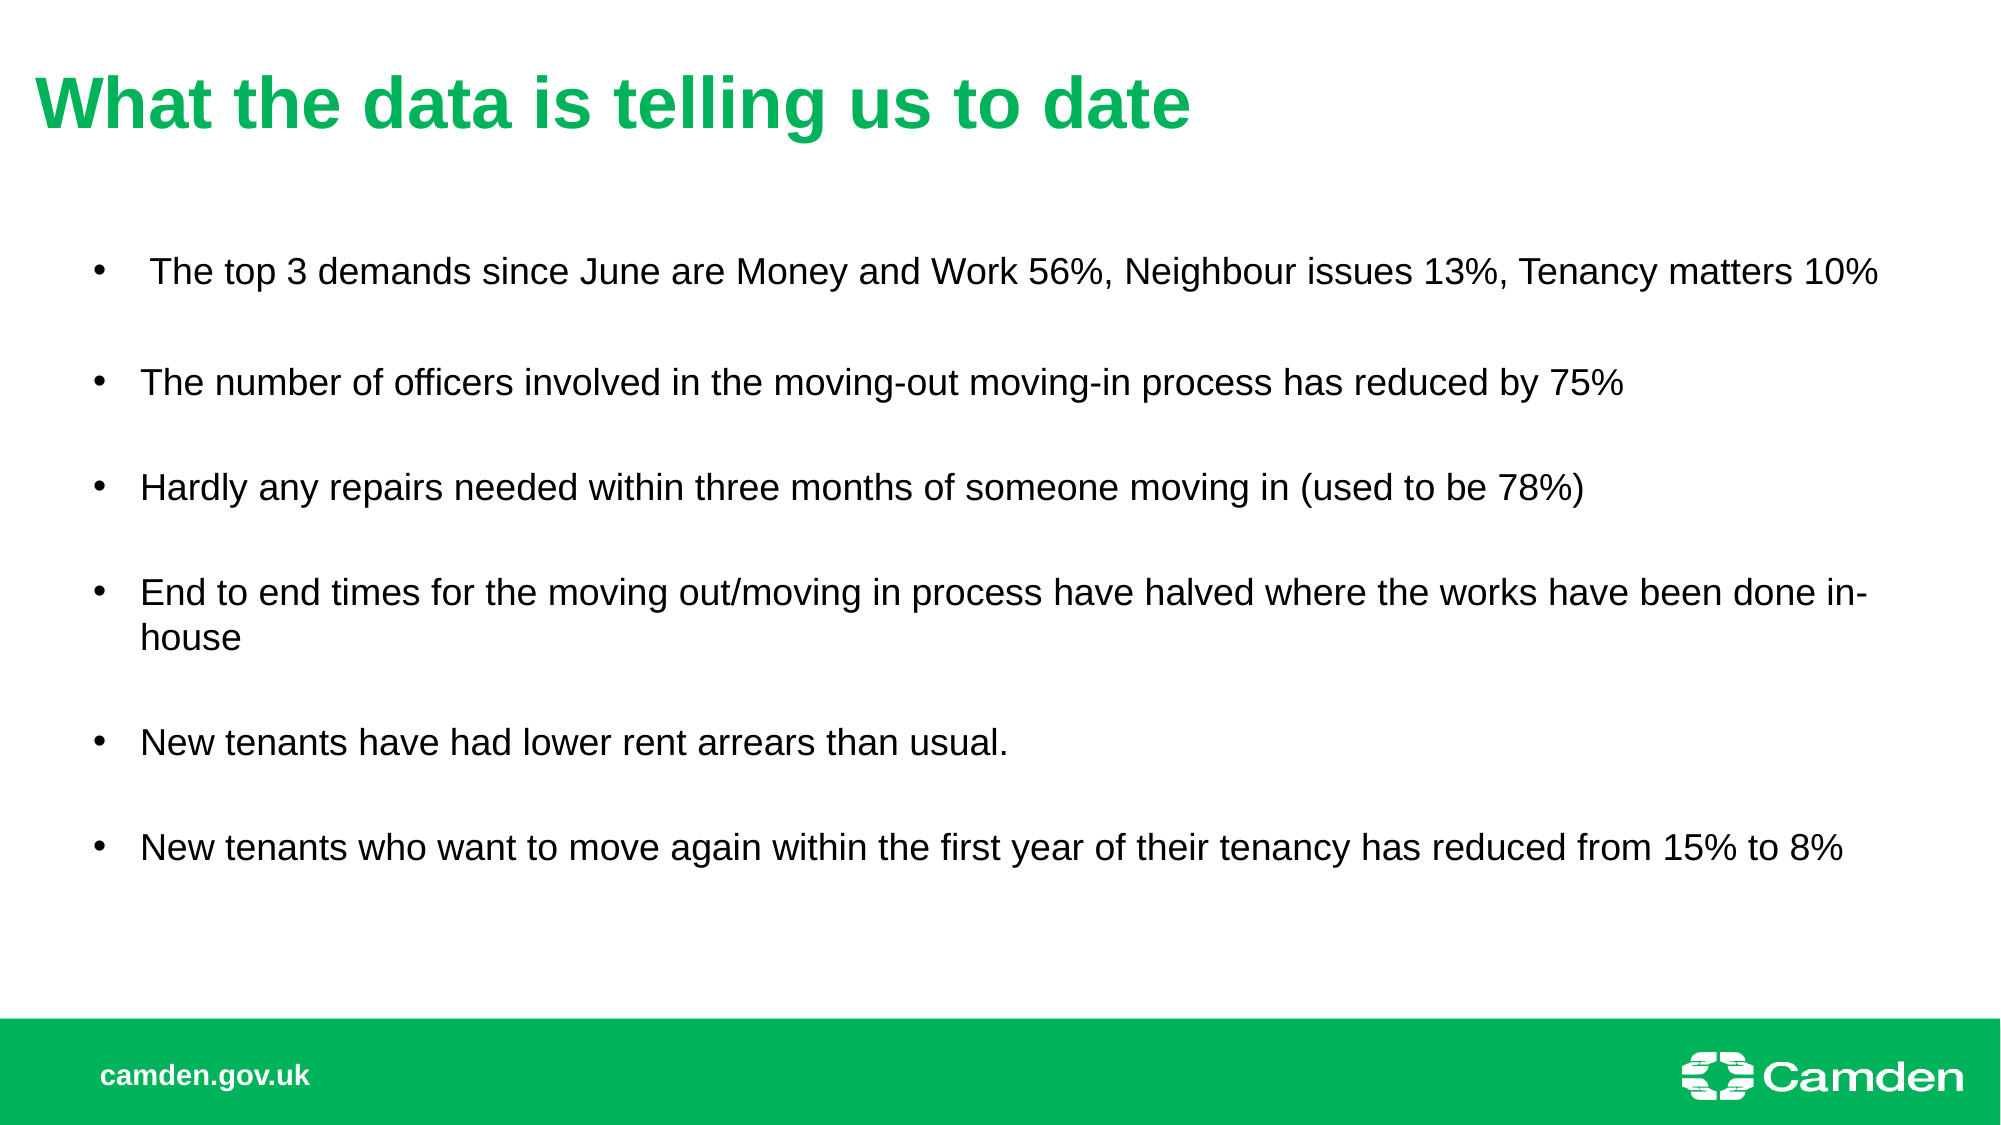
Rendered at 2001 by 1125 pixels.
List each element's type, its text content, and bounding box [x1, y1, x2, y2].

picture [1682, 1052, 1963, 1100]
list The top 3 demands since June are Money and Work 56%, Neighbour issues 13%, Tenancy matters 10% The number of officers involved in the moving-out moving-in process has reduced by 75% Hardly any repairs needed within three months of someone moving in (used to be 78%) End to end times for the moving out/moving in process have halved where the works have been done in-house New tenants have had lower rent arrears than usual. New tenants who want to move again within the first year of their tenancy has reduced from 15% to 8% [93, 189, 1968, 960]
title What the data is telling us to date [34, 55, 1545, 206]
